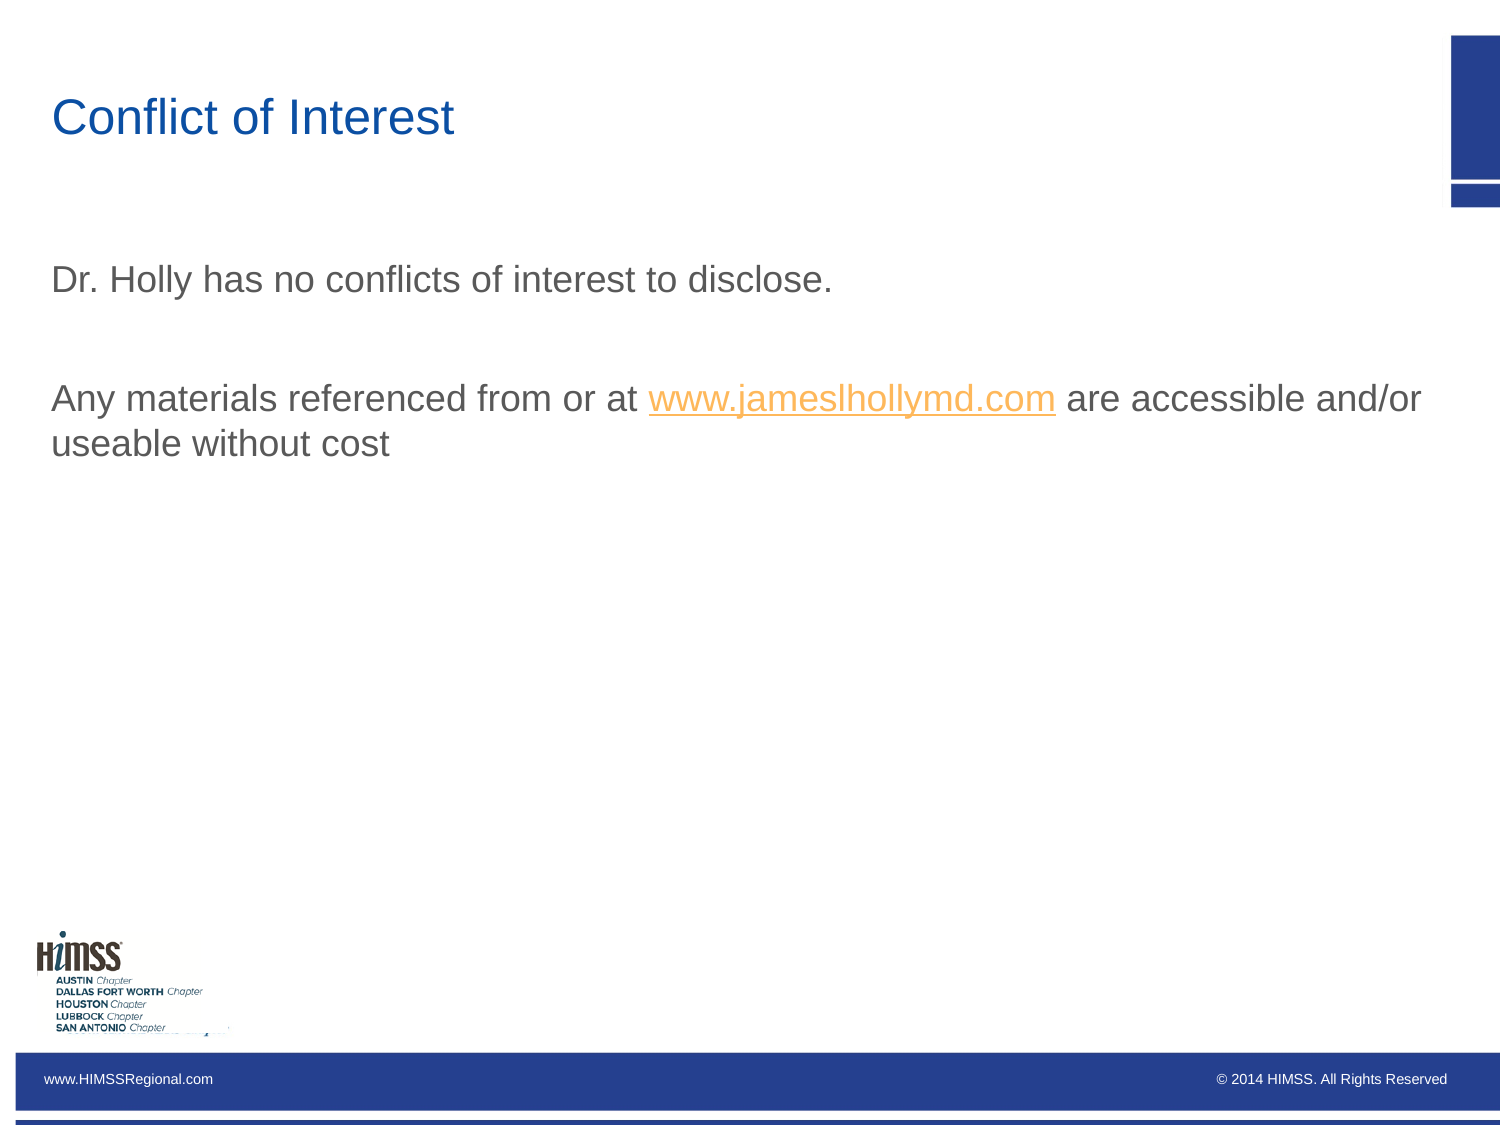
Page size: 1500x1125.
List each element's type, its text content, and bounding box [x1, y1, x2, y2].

picture [15, 0, 1500, 1125]
list Dr. Holly has no conflicts of interest to disclose. Any materials referenced from or at www.jameslhollymd.com are accessible and/or useable without cost [43, 247, 1455, 474]
title Conflict of Interest [43, 58, 1089, 171]
